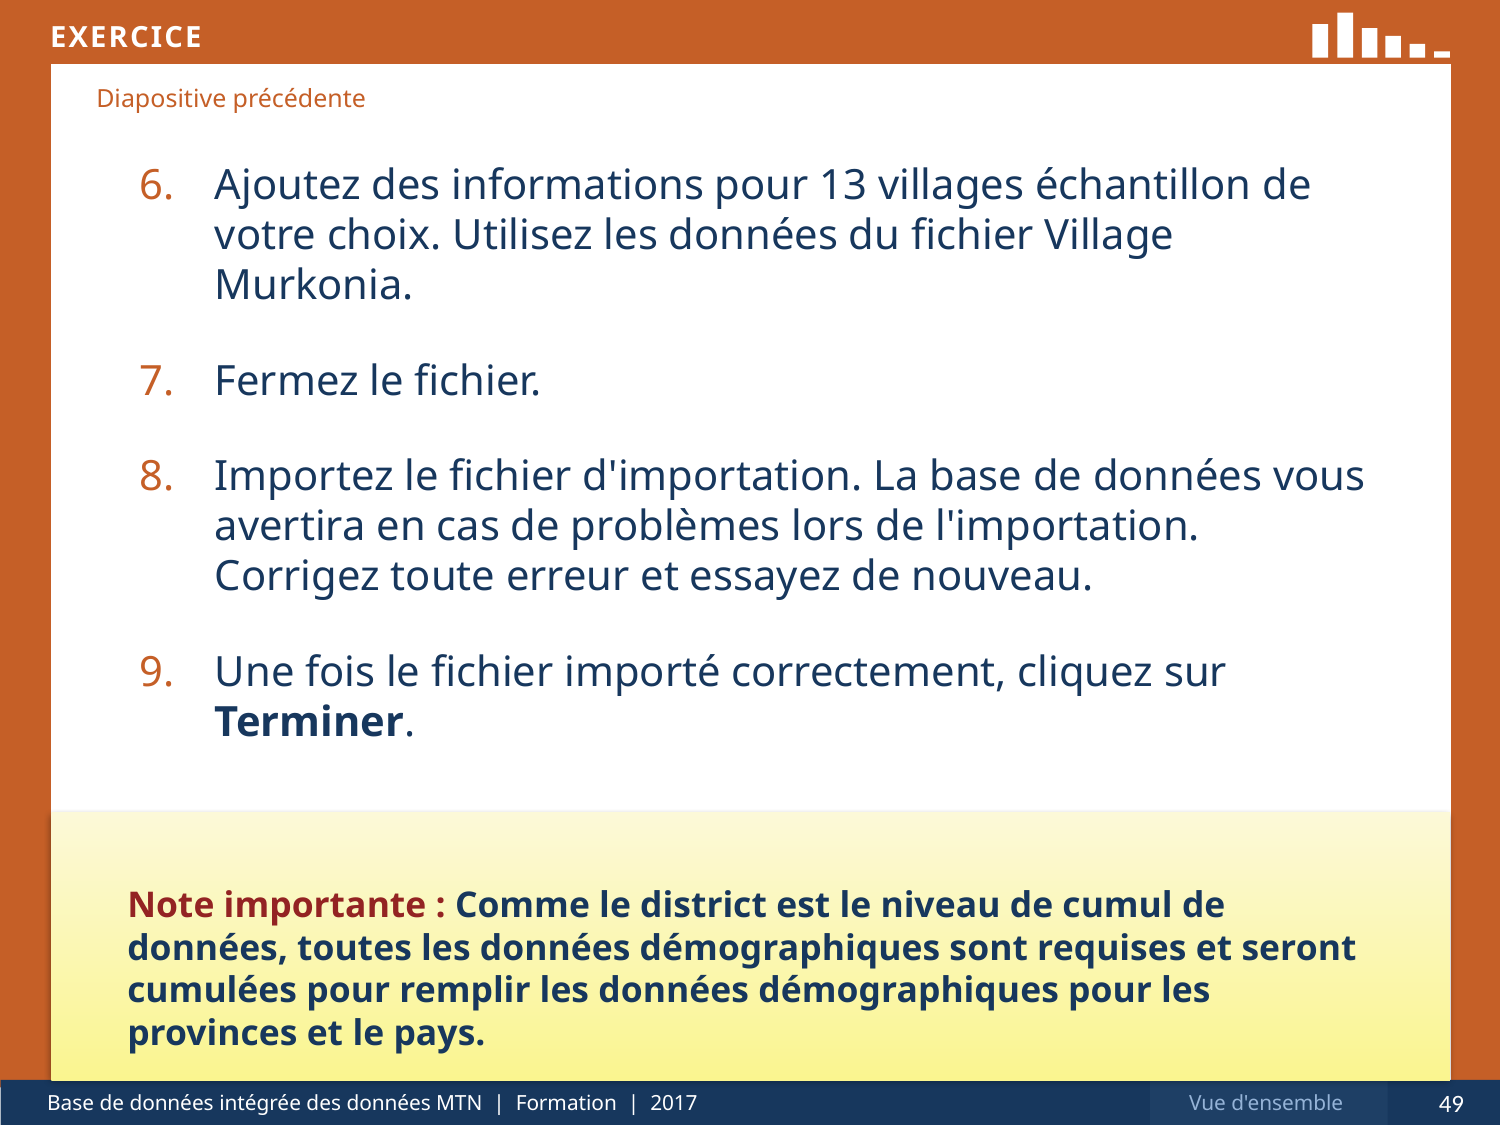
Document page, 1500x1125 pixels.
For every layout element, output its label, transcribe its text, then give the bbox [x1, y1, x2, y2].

text_box Note importante : Comme le district est le niveau de cumul de données, toutes les données démographiques sont requises et seront cumulées pour remplir les données démographiques pour les provinces et le pays. [112, 874, 1388, 1060]
list Ajoutez des informations pour 13 villages échantillon de votre choix. Utilisez les données du fichier Village Murkonia. Fermez le fichier. Importez le fichier d'importation. La base de données vous avertira en cas de problèmes lors de l'importation. Corrigez toute erreur et essayez de nouveau. Une fois le fichier importé correctement, cliquez sur Terminer. [125, 149, 1388, 788]
text_box [51, 812, 1451, 1081]
